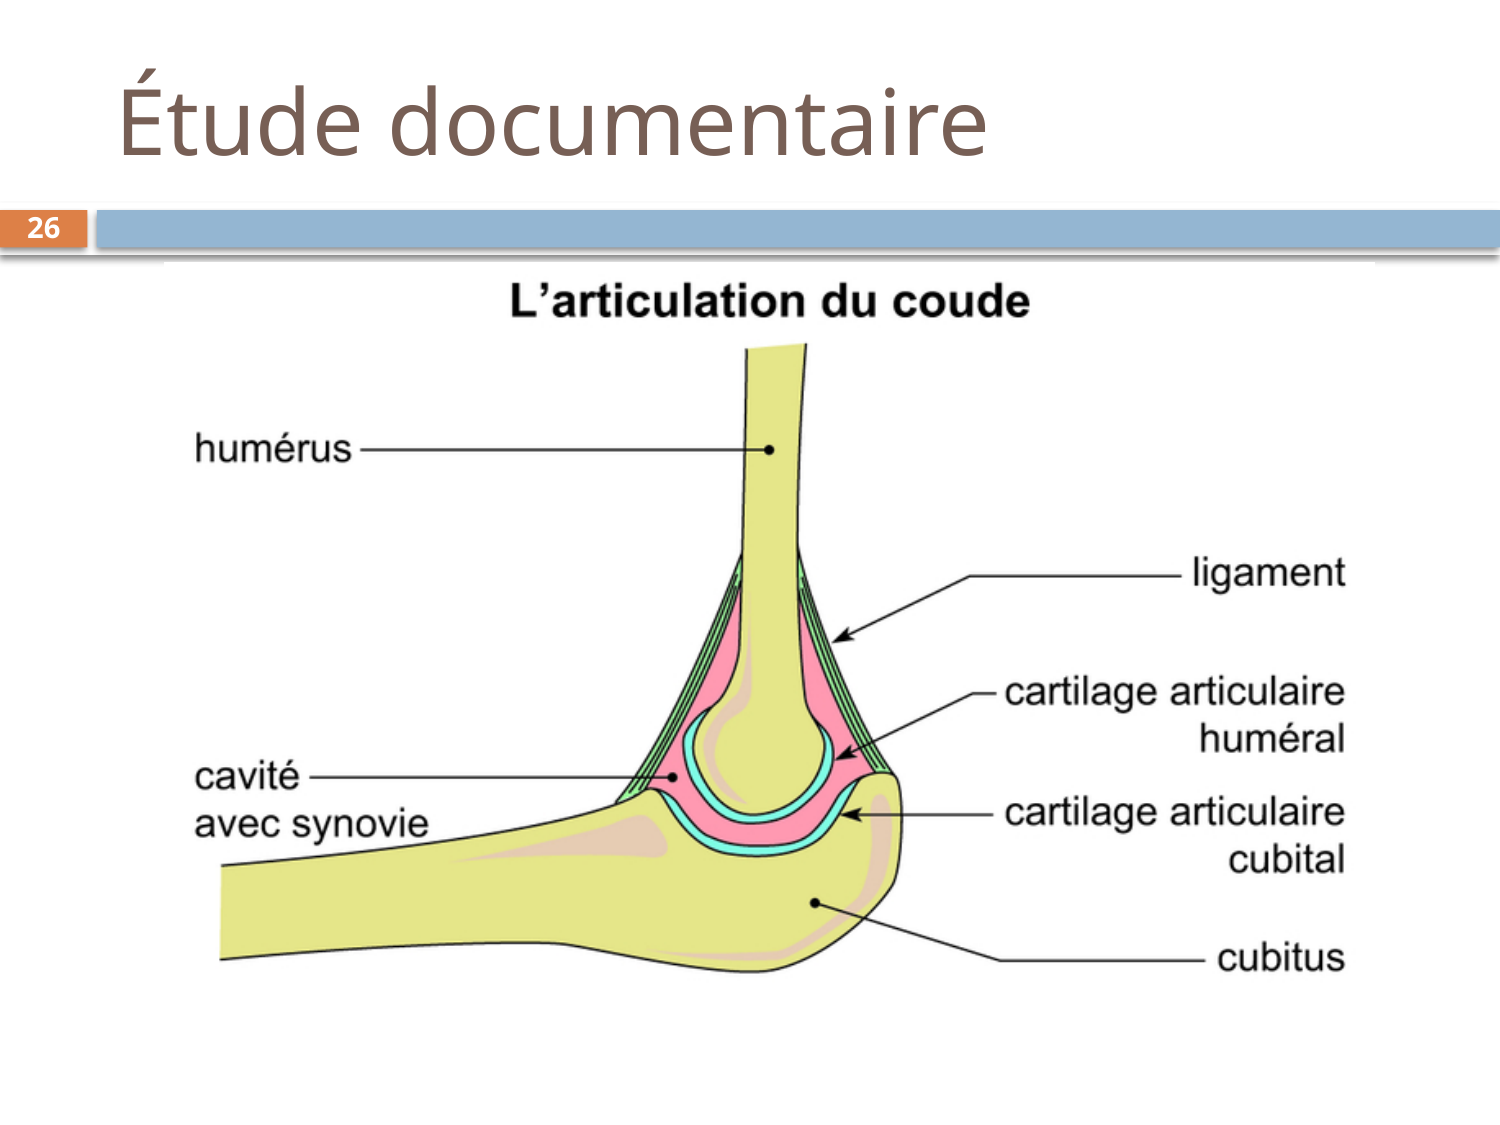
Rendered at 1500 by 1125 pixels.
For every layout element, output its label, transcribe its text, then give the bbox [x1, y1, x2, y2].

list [163, 262, 1375, 1001]
title Étude documentaire [100, 37, 1438, 200]
slide_number 26 [0, 208, 88, 249]
